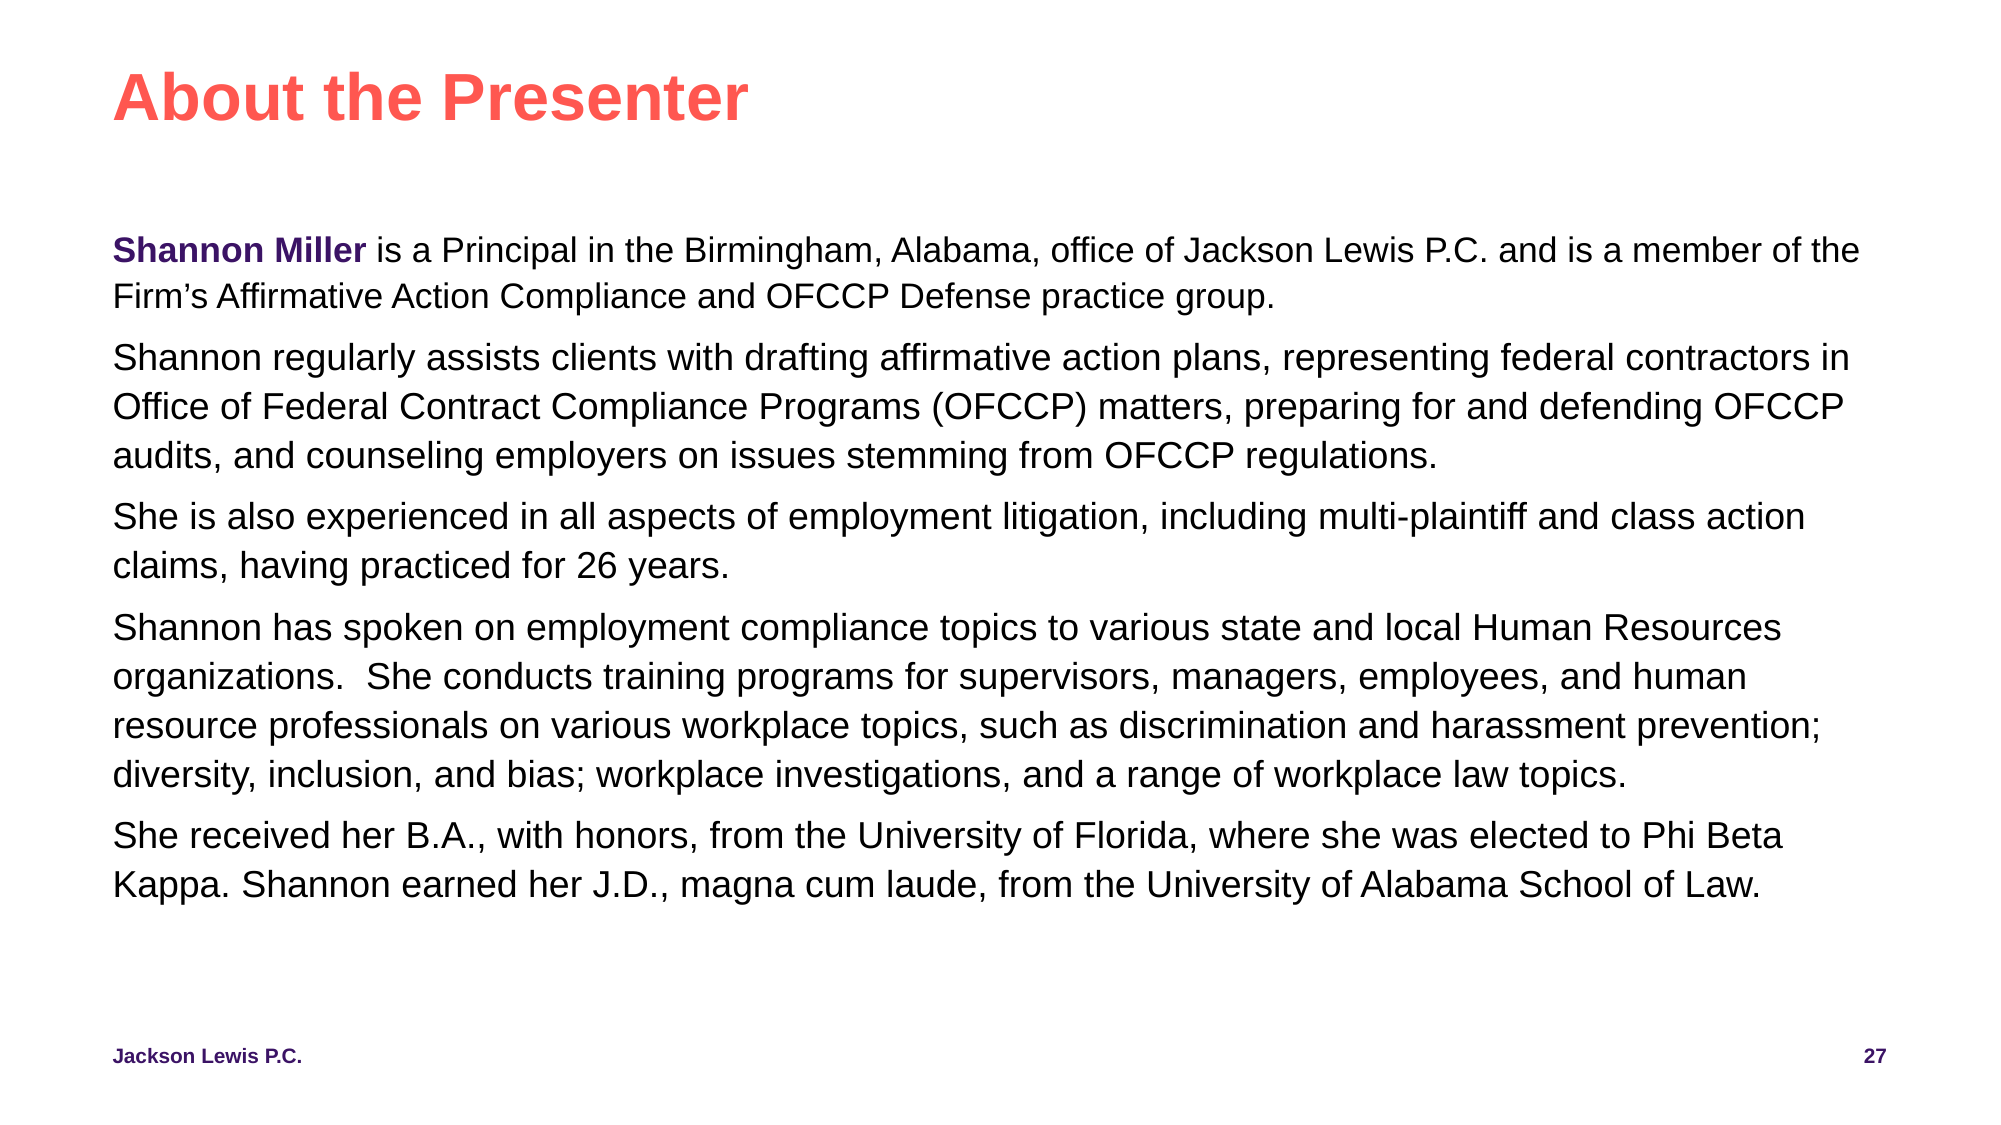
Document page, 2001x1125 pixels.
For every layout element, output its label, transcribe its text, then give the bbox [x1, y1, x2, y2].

title About the Presenter [112, 9, 1888, 188]
slide_number 27 [1436, 1042, 1887, 1103]
text_box Jackson Lewis P.C. [112, 1042, 788, 1103]
list Shannon Miller is a Principal in the Birmingham, Alabama, office of Jackson Lewis P.C. and is a member of the Firm’s Affirmative Action Compliance and OFCCP Defense practice group. Shannon regularly assists clients with drafting affirmative action plans, representing federal contractors in Office of Federal Contract Compliance Programs (OFCCP) matters, preparing for and defending OFCCP audits, and counseling employers on issues stemming from OFCCP regulations. She is also experienced in all aspects of employment litigation, including multi-plaintiff and class action claims, having practiced for 26 years. Shannon has spoken on employment compliance topics to various state and local Human Resources organizations. She conducts training programs for supervisors, managers, employees, and human resource professionals on various workplace topics, such as discrimination and harassment prevention; diversity, inclusion, and bias; workplace investigations, and a range of workplace law topics. She received her B.A., with honors, from the University of Florida, where she was elected to Phi Beta Kappa. Shannon earned her J.D., magna cum laude, from the University of Alabama School of Law. [112, 223, 1887, 1024]
